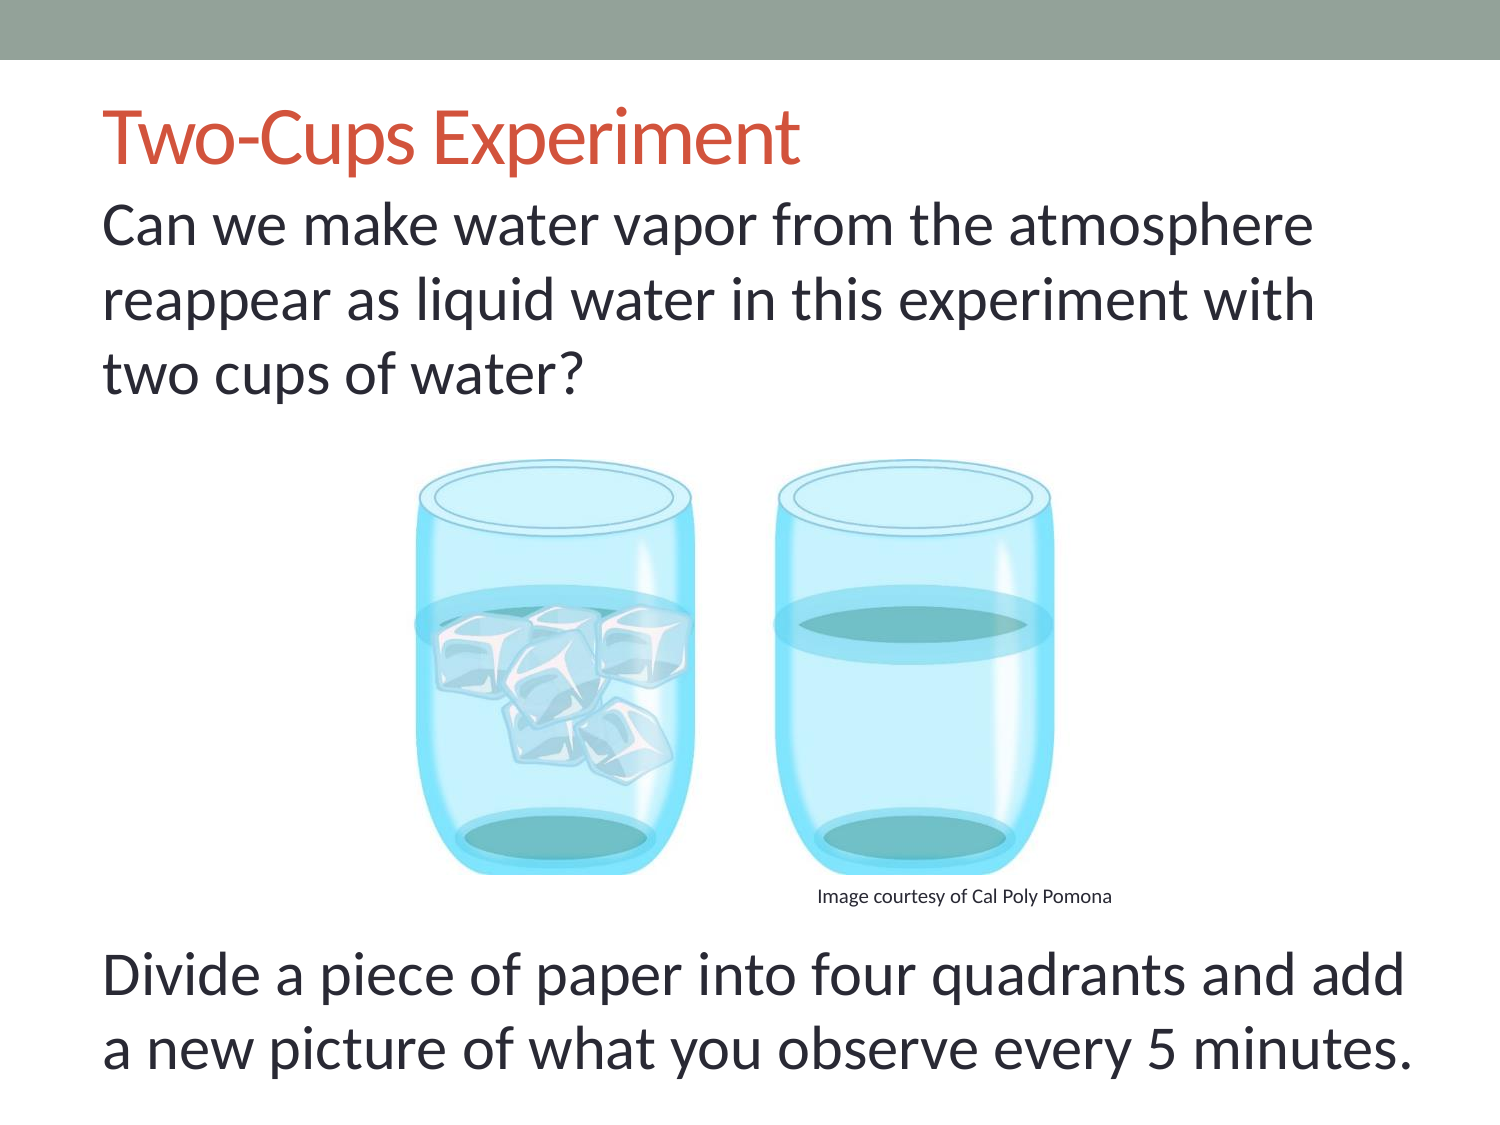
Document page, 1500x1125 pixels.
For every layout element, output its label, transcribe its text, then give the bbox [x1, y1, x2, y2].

title Two-Cups Experiment [87, 50, 1413, 174]
picture [349, 459, 1129, 876]
text_box Image courtesy of Cal Poly Pomona [802, 883, 1128, 915]
list Can we make water vapor from the atmosphere reappear as liquid water in this experiment with two cups of water? [87, 174, 1463, 413]
text_box Divide a piece of paper into four quadrants and add a new picture of what you observe every 5 minutes. [87, 924, 1463, 1075]
